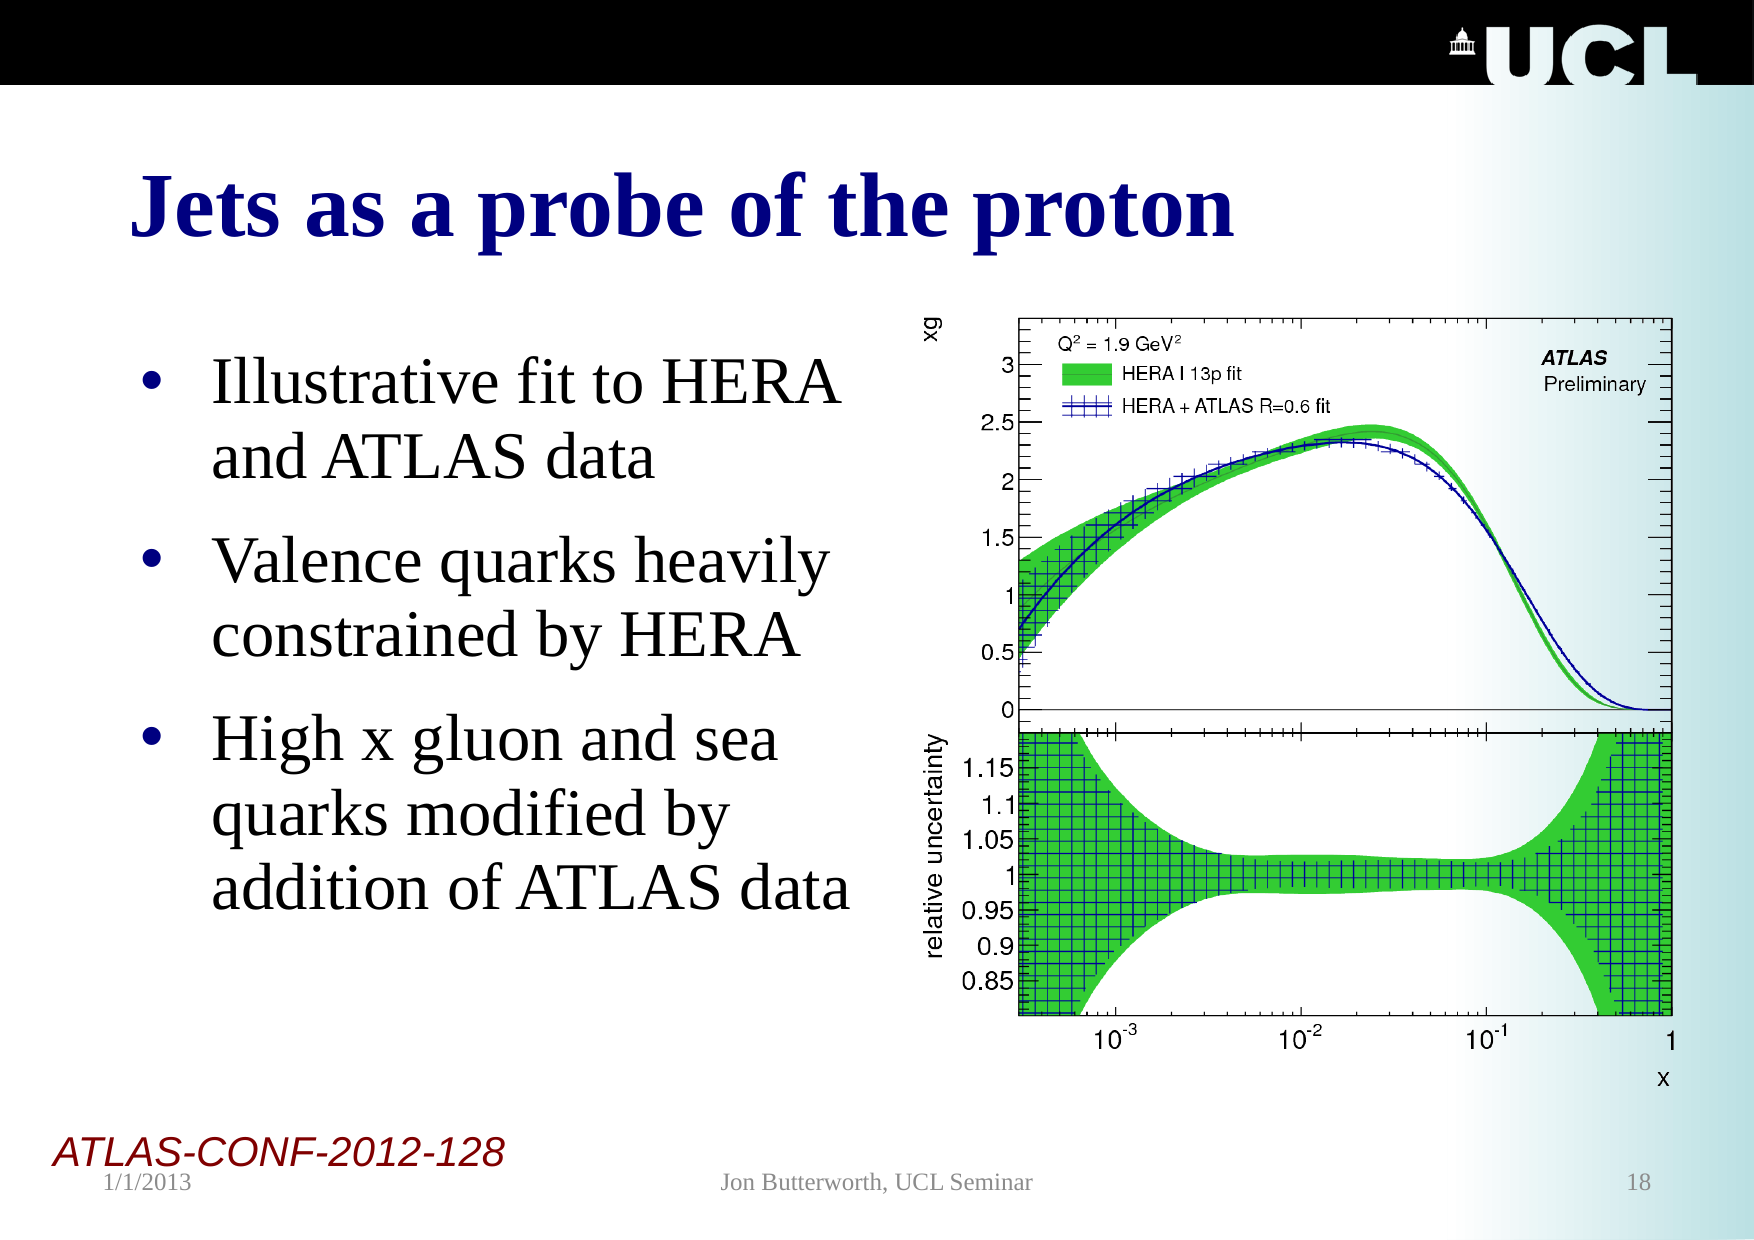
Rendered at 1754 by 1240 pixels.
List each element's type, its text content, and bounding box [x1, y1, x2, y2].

slide_number 18 [1257, 1148, 1667, 1215]
picture [0, 0, 1754, 85]
list Illustrative fit to HERA and ATLAS data Valence quarks heavily constrained by HERA High x gluon and sea quarks modified by addition of ATLAS data [128, 344, 866, 1126]
picture [888, 300, 1705, 1086]
footer Jon Butterworth, UCL Seminar [599, 1148, 1155, 1215]
text_box ATLAS-CONF-2012-128 [38, 1122, 618, 1184]
title Jets as a probe of the proton [128, 102, 1627, 310]
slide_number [87, 1184, 497, 1215]
